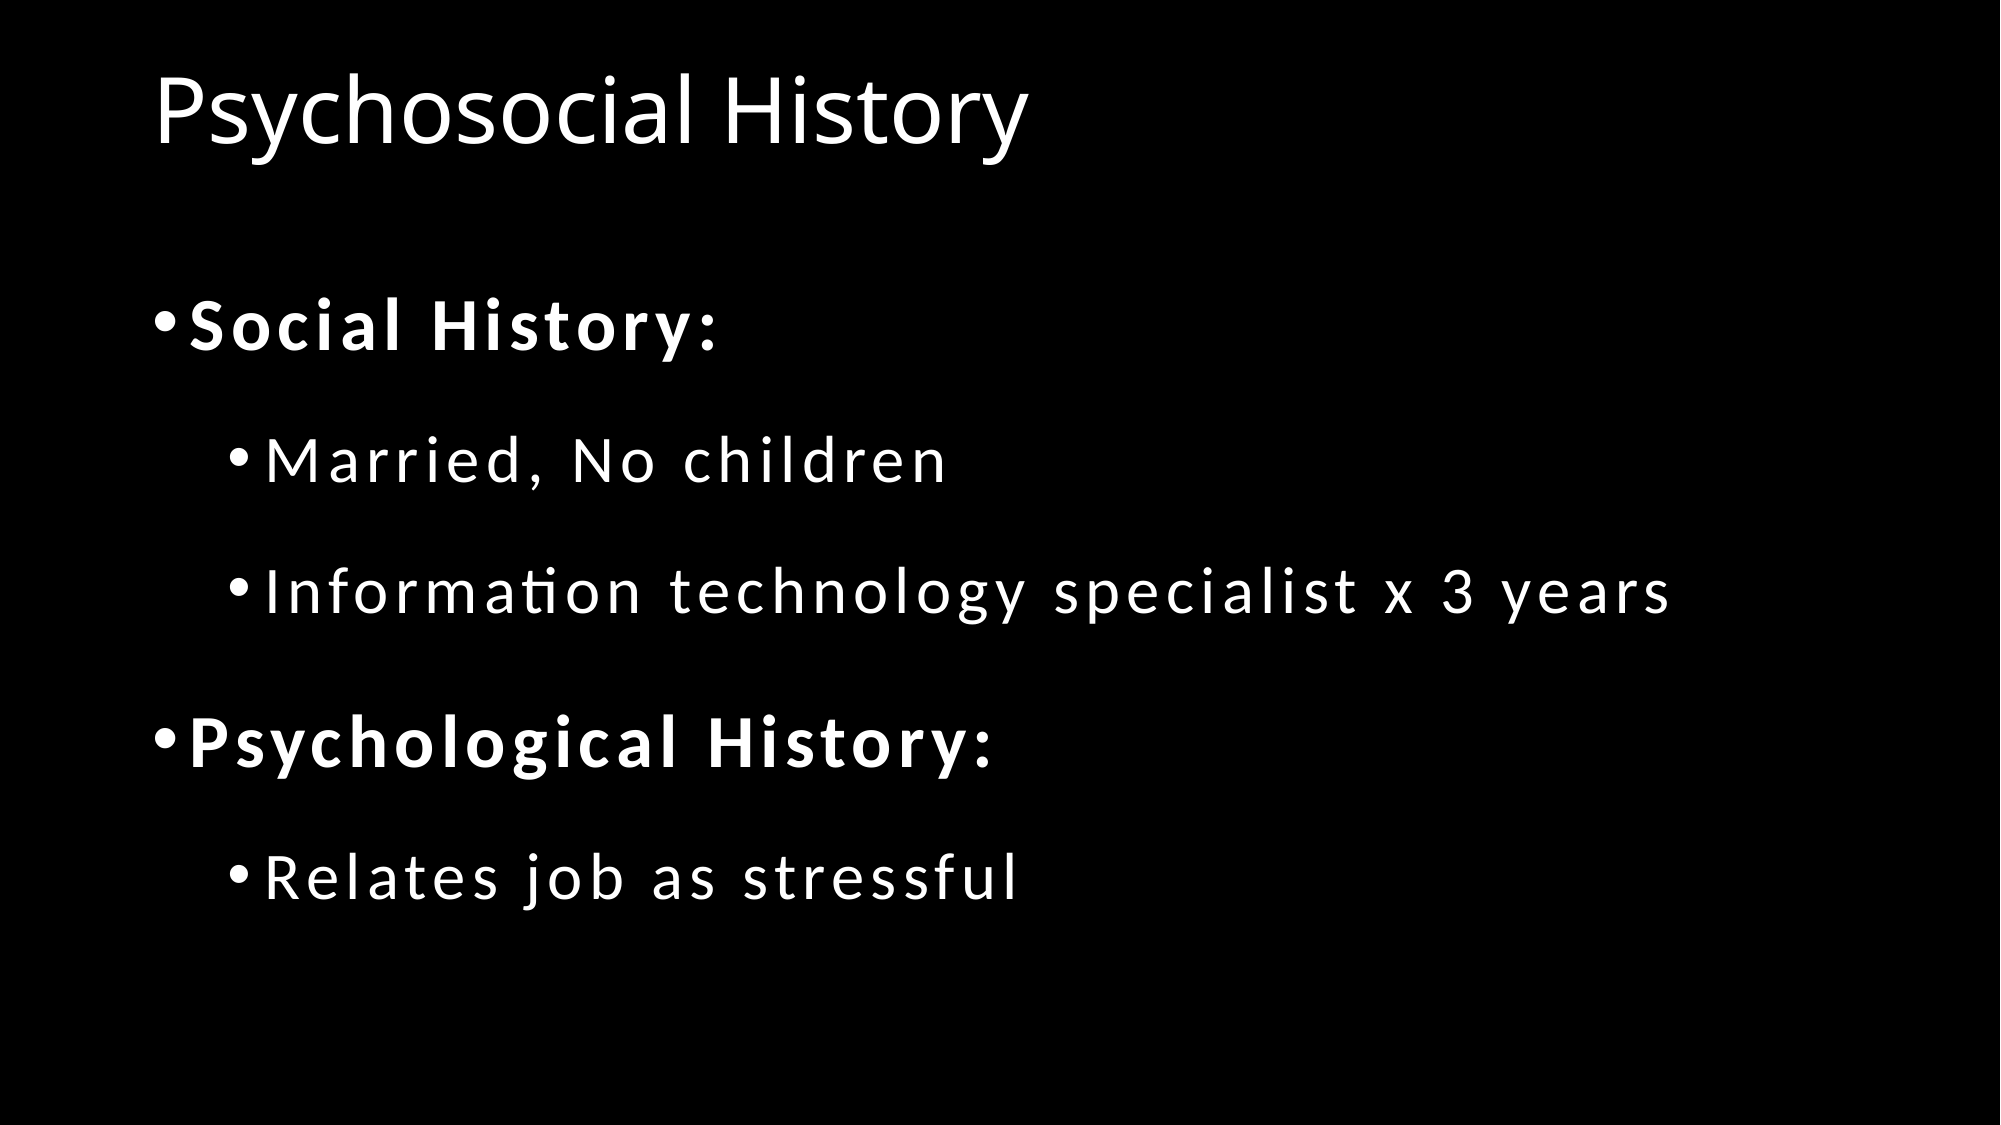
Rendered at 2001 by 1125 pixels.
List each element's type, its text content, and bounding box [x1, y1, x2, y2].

list Social History: Married, No children Information technology specialist x 3 years Psychological History: Relates job as stressful [137, 223, 2000, 1125]
title Psychosocial History [137, 5, 1863, 223]
